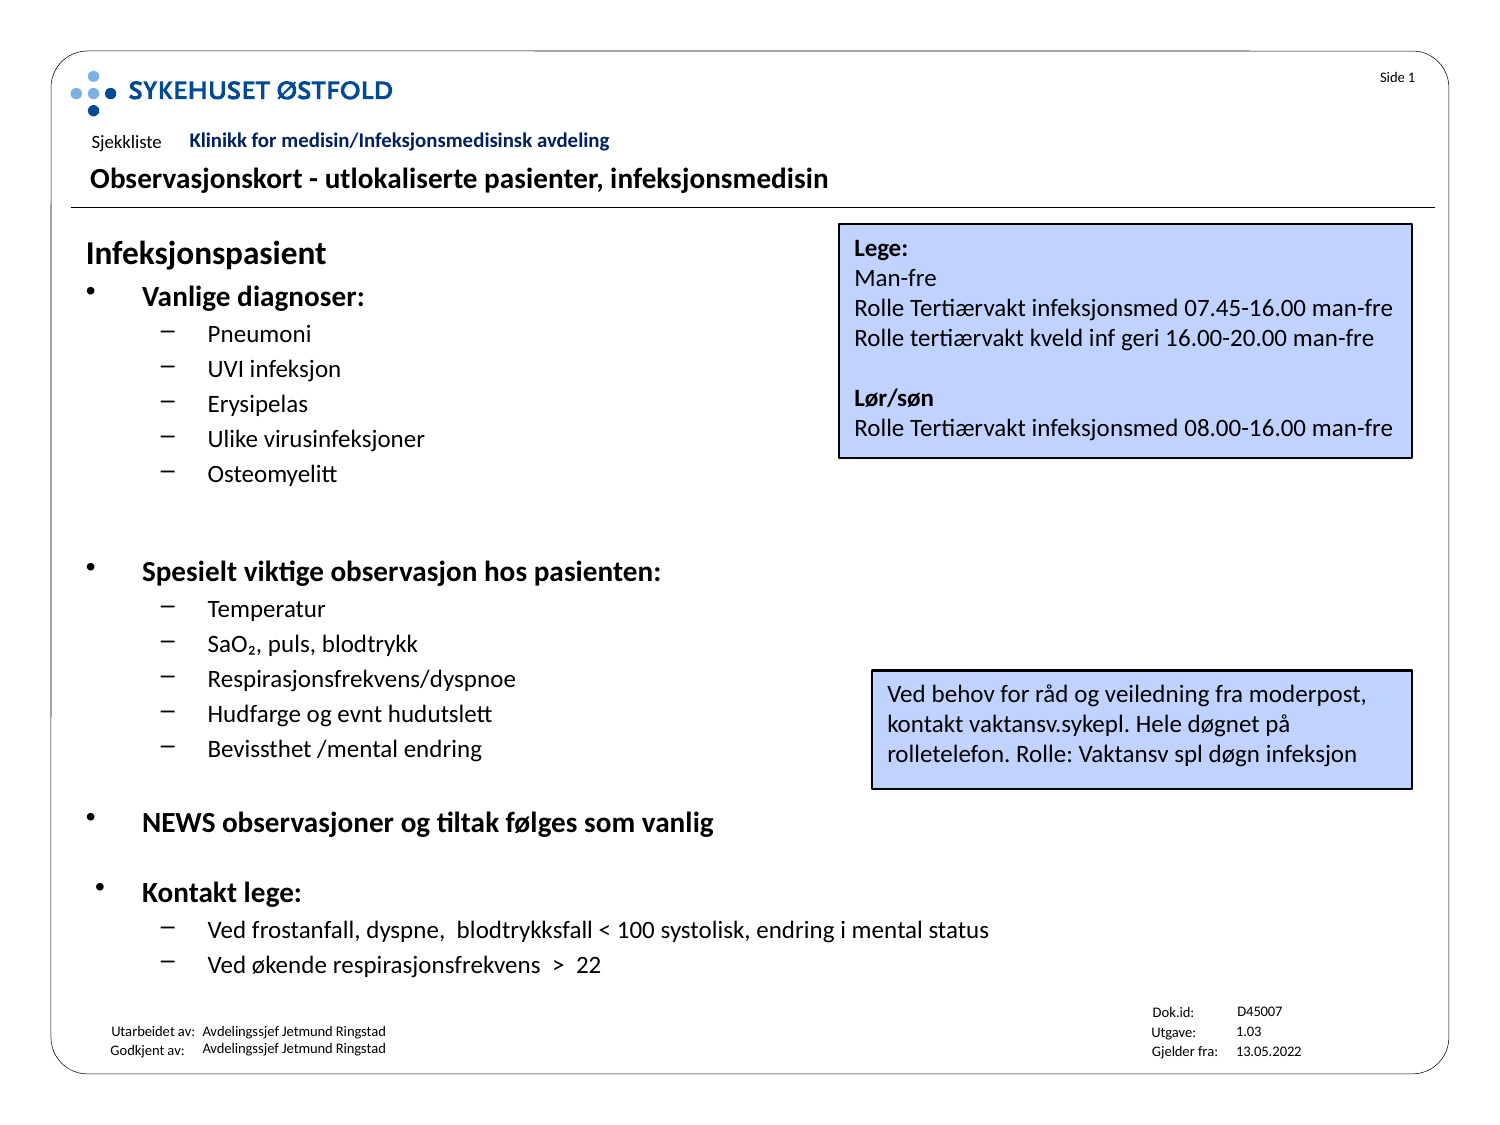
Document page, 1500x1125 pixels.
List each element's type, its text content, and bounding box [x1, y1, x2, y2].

picture [70, 70, 393, 117]
list Infeksjonspasient Vanlige diagnoser: Pneumoni UVI infeksjon Erysipelas Ulike virusinfeksjoner Osteomyelitt Spesielt viktige observasjon hos pasienten: Temperatur SaO₂, puls, blodtrykk Respirasjonsfrekvens/dyspnoe Hudfarge og evnt hudutslett Bevissthet /mental endring NEWS observasjoner og tiltak følges som vanlig Kontakt lege: Ved frostanfall, dyspne, blodtrykksfall < 100 systolisk, endring i mental status Ved økende respirasjonsfrekvens > 22 [71, 224, 1436, 1002]
text_box Observasjonskort - utlokaliserte pasienter, infeksjonsmedisin [75, 158, 976, 196]
text_box Klinikk for medisin/Infeksjonsmedisinsk avdeling [177, 119, 625, 159]
text_box Lege: Man-fre Rolle Tertiærvakt infeksjonsmed 07.45-16.00 man-fre Rolle tertiærvakt kveld inf geri 16.00-20.00 man-fre Lør/søn Rolle Tertiærvakt infeksjonsmed 08.00-16.00 man-fre [839, 224, 1412, 458]
text_box Sjekkliste [76, 126, 177, 160]
text_box Ved behov for råd og veiledning fra moderpost, kontakt vaktansv.sykepl. Hele døgnet på rolletelefon. Rolle: Vaktansv spl døgn infeksjon [872, 670, 1412, 789]
